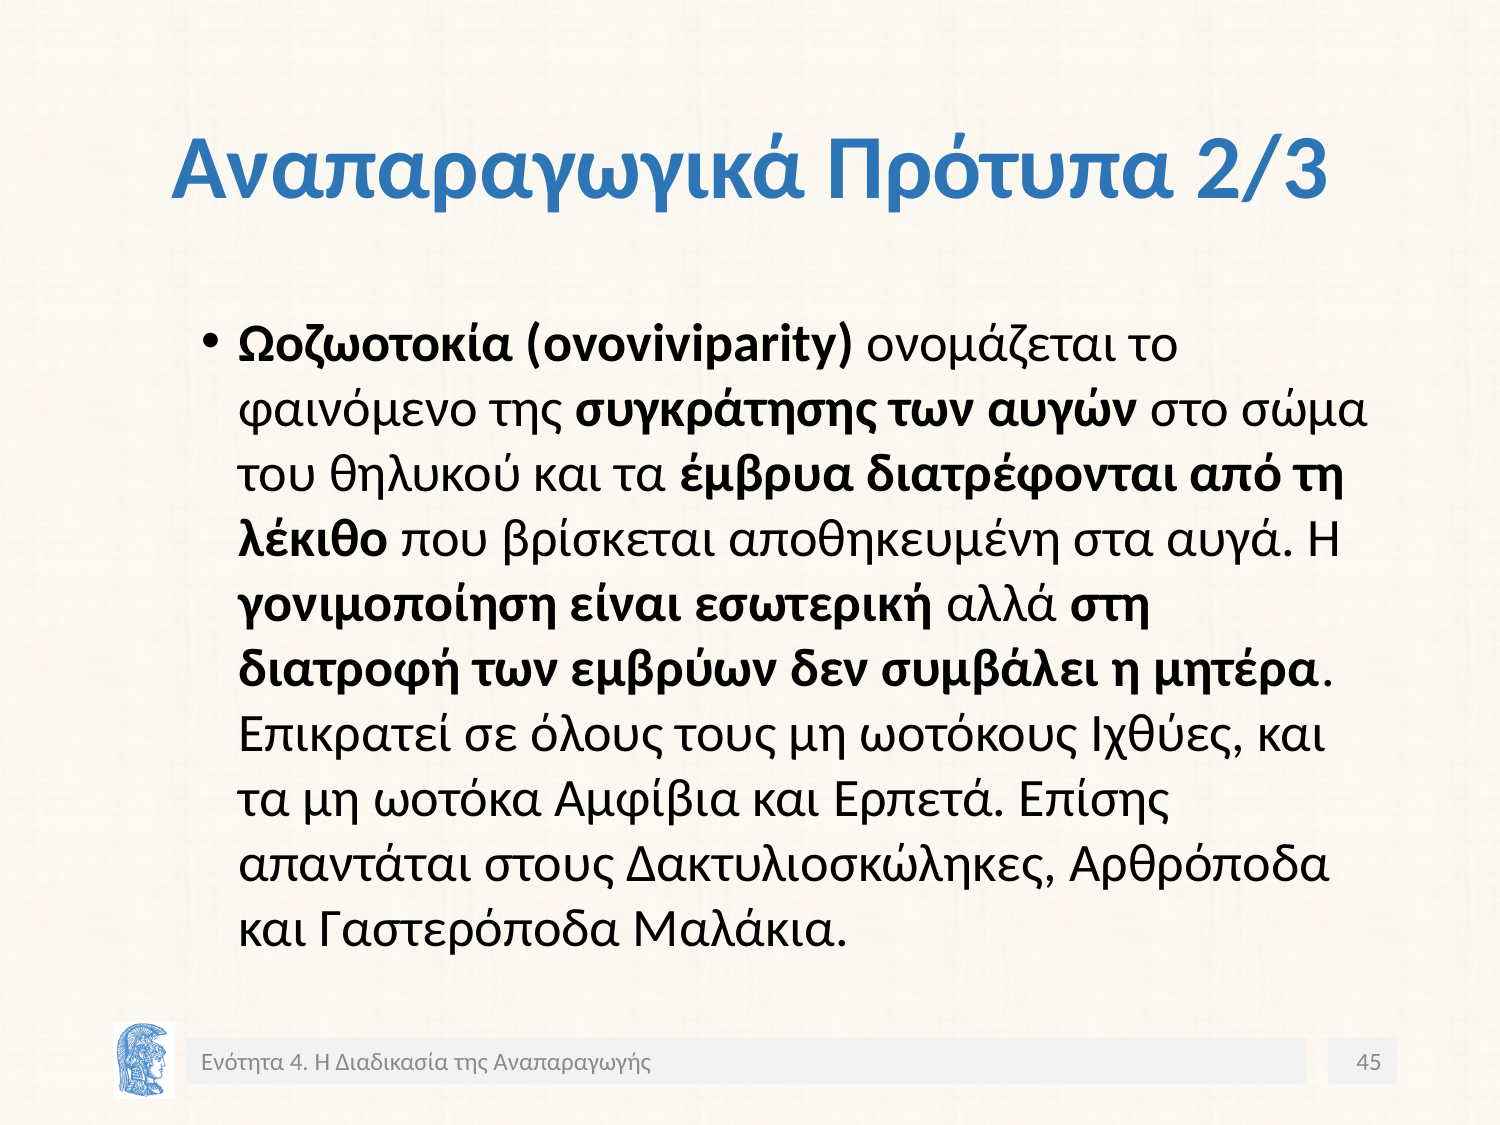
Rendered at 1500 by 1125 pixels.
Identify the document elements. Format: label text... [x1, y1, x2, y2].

title Αναπαραγωγικά Πρότυπα 2/3 [103, 59, 1397, 278]
slide_number 45 [1328, 1037, 1397, 1084]
list Ωοζωοτοκία (ovoviviparity) ονομάζεται το φαινόμενο της συγκράτησης των αυγών στο σώμα του θηλυκού και τα έμβρυα διατρέφονται από τη λέκιθο που βρίσκεται αποθηκευμένη στα αυγά. Η γονιμοποίηση είναι εσωτερική αλλά στη διατροφή των εμβρύων δεν συμβάλει η μητέρα. Επικρατεί σε όλους τους μη ωοτόκους Ιχθύες, και τα μη ωοτόκα Αμφίβια και Ερπετά. Επίσης απαντάται στους Δακτυλιοσκώληκες, Αρθρόποδα και Γαστερόποδα Μαλάκια. [186, 299, 1397, 1014]
footer Ενότητα 4. Η Διαδικασία της Αναπαραγωγής [185, 1037, 1307, 1084]
picture [113, 1022, 176, 1099]
